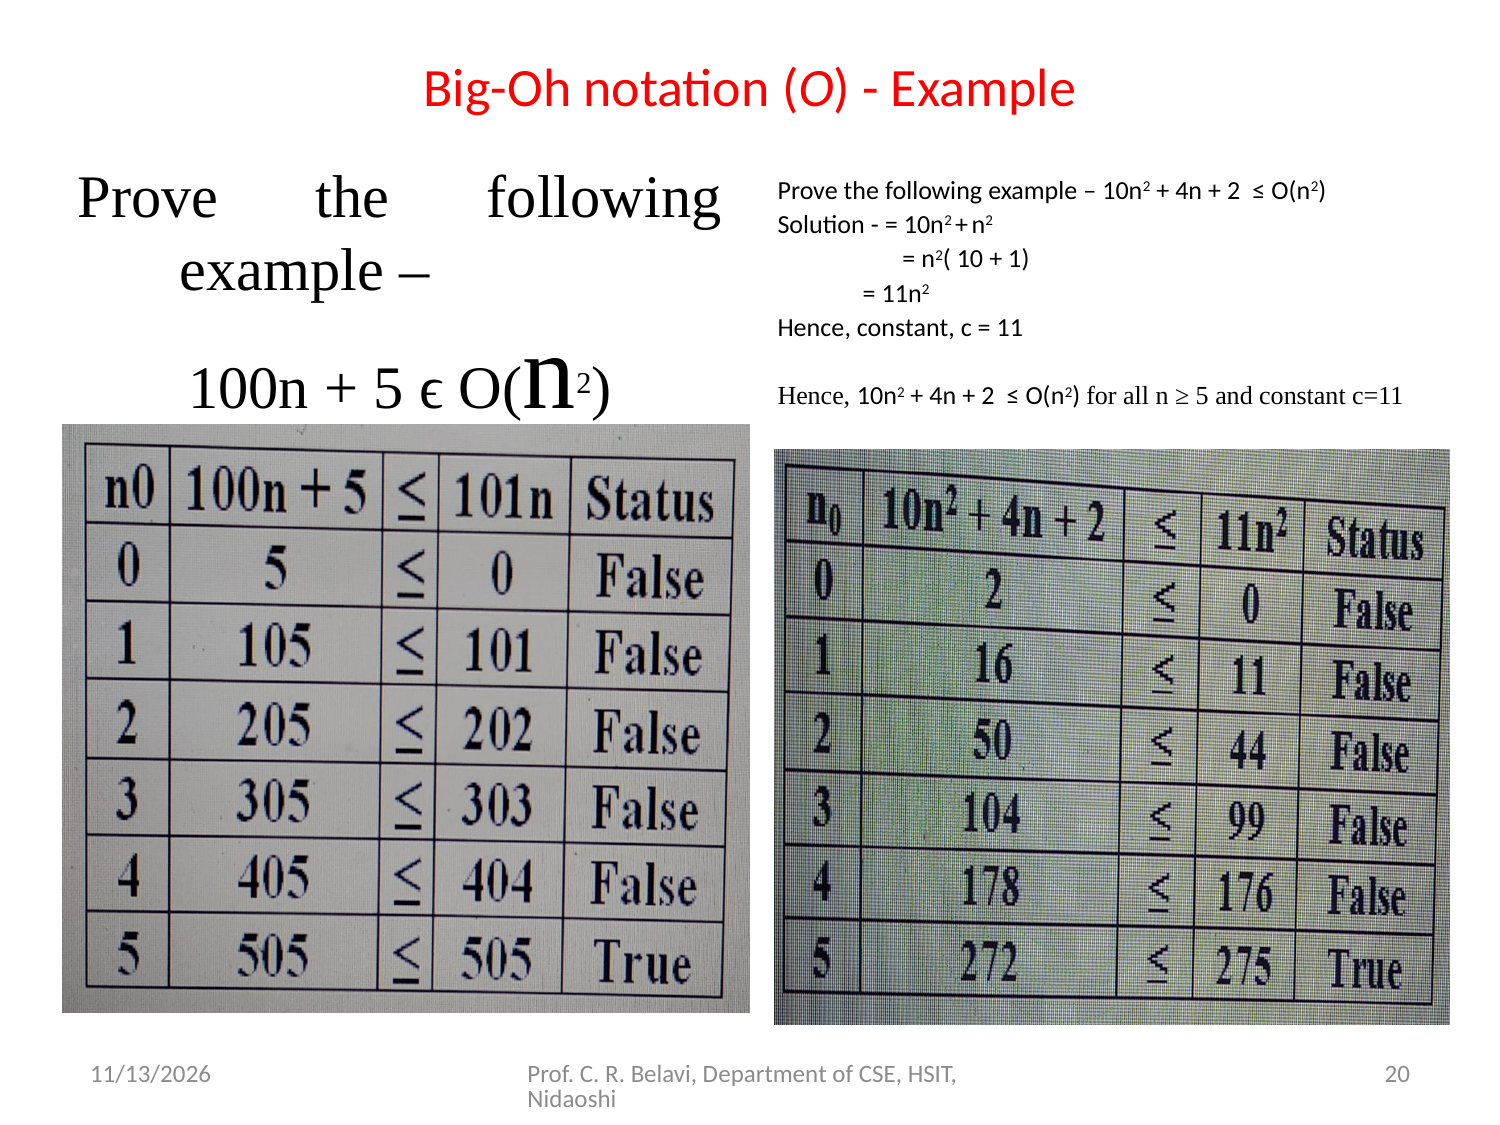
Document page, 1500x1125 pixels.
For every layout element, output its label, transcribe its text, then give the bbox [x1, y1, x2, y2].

footer Prof. C. R. Belavi, Department of CSE, HSIT, Nidaoshi [512, 1042, 988, 1103]
slide_number 20 [1074, 1042, 1425, 1103]
list Prove the following example – 10n2 + 4n + 2 ≤ O(n2) Solution - = 10n2 + n2 = n2( 10 + 1) = 11n2 Hence, constant, c = 11 Hence, 10n2 + 4n + 2 ≤ O(n2) for all n ≥ 5 and constant c=11 [762, 162, 1425, 1005]
picture [62, 424, 751, 1013]
list Prove the following example – 100n + 5 ϵ O(n2) Solution:- 100n + 5 ≤ 100n + n = n(100+1) = 101n Hence Constant, c = 101 Hence, 100n + 5 ϵ O(n2) for all n ≥ 5 and constant c=101 [62, 149, 738, 424]
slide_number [75, 1042, 425, 1103]
picture [774, 449, 1451, 1026]
title Big-Oh notation (O) - Example [75, 45, 1425, 125]
